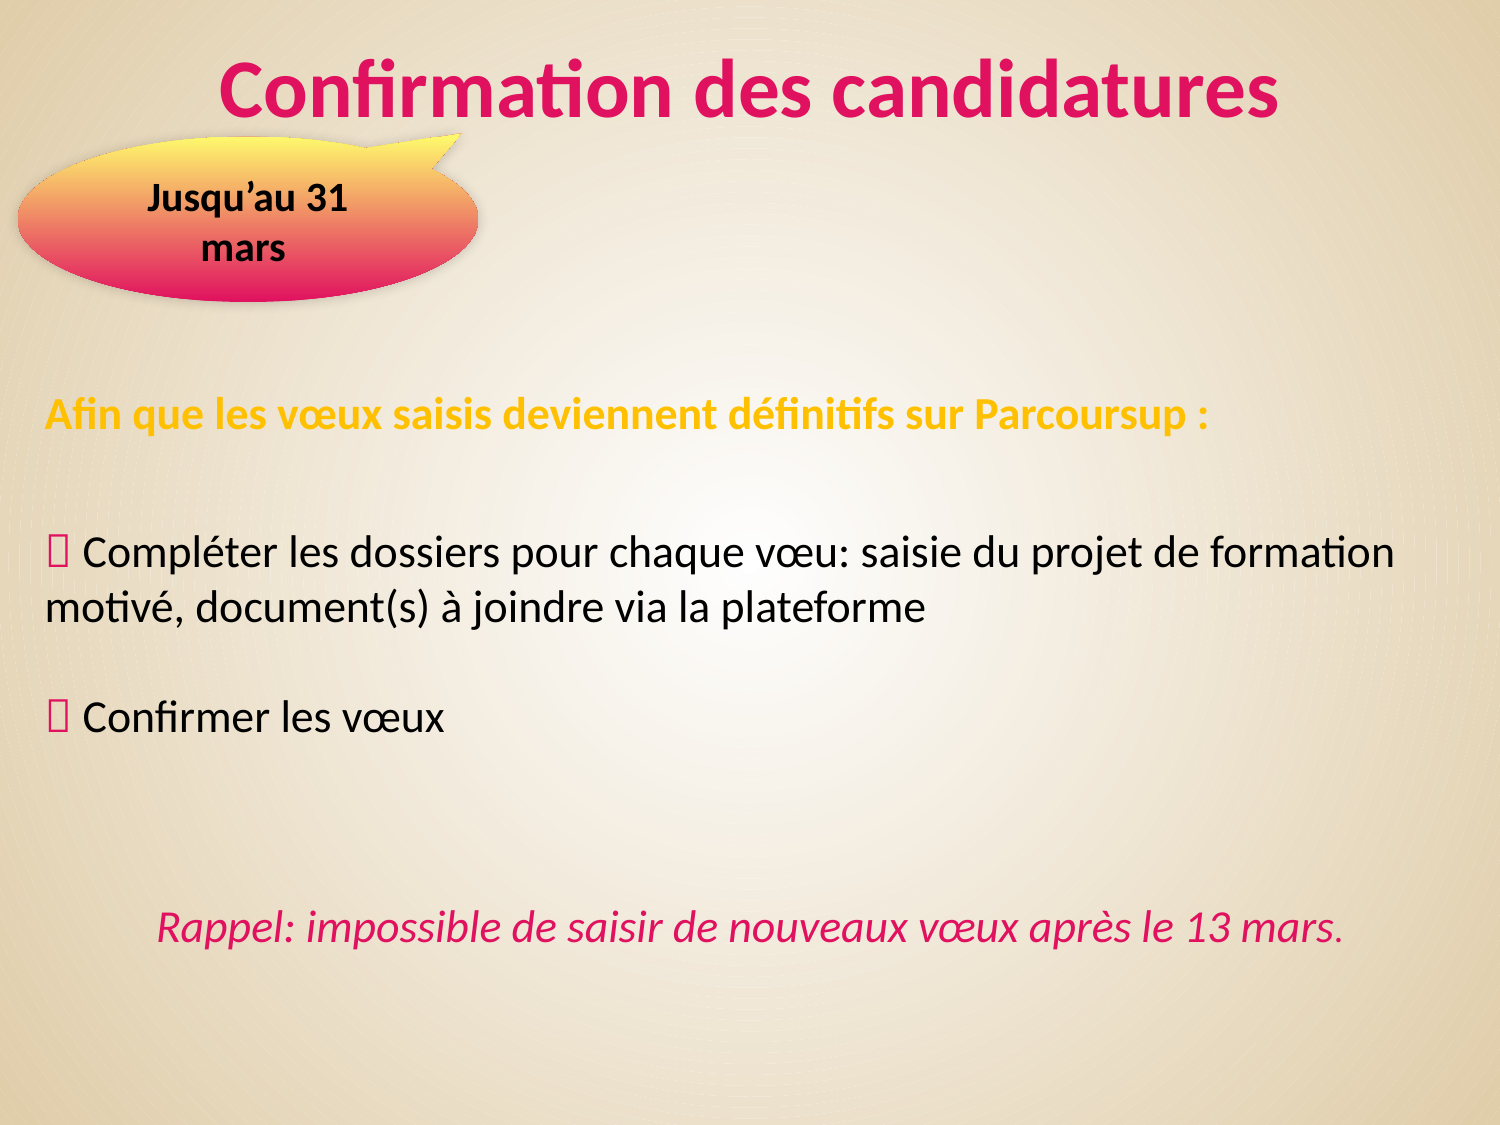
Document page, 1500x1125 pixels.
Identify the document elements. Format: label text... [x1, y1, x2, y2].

list [29, 196, 1483, 891]
text_box Rappel: impossible de saisir de nouveaux vœux après le 13 mars. [64, 862, 1436, 960]
text_box Jusqu’au 31 mars [15, 131, 481, 305]
text_box Afin que les vœux saisis deviennent définitifs sur Parcoursup :  Compléter les dossiers pour chaque vœu: saisie du projet de formation motivé, document(s) à joindre via la plateforme  Confirmer les vœux [29, 349, 1471, 997]
text_box Confirmation des candidatures [3, 32, 1497, 149]
